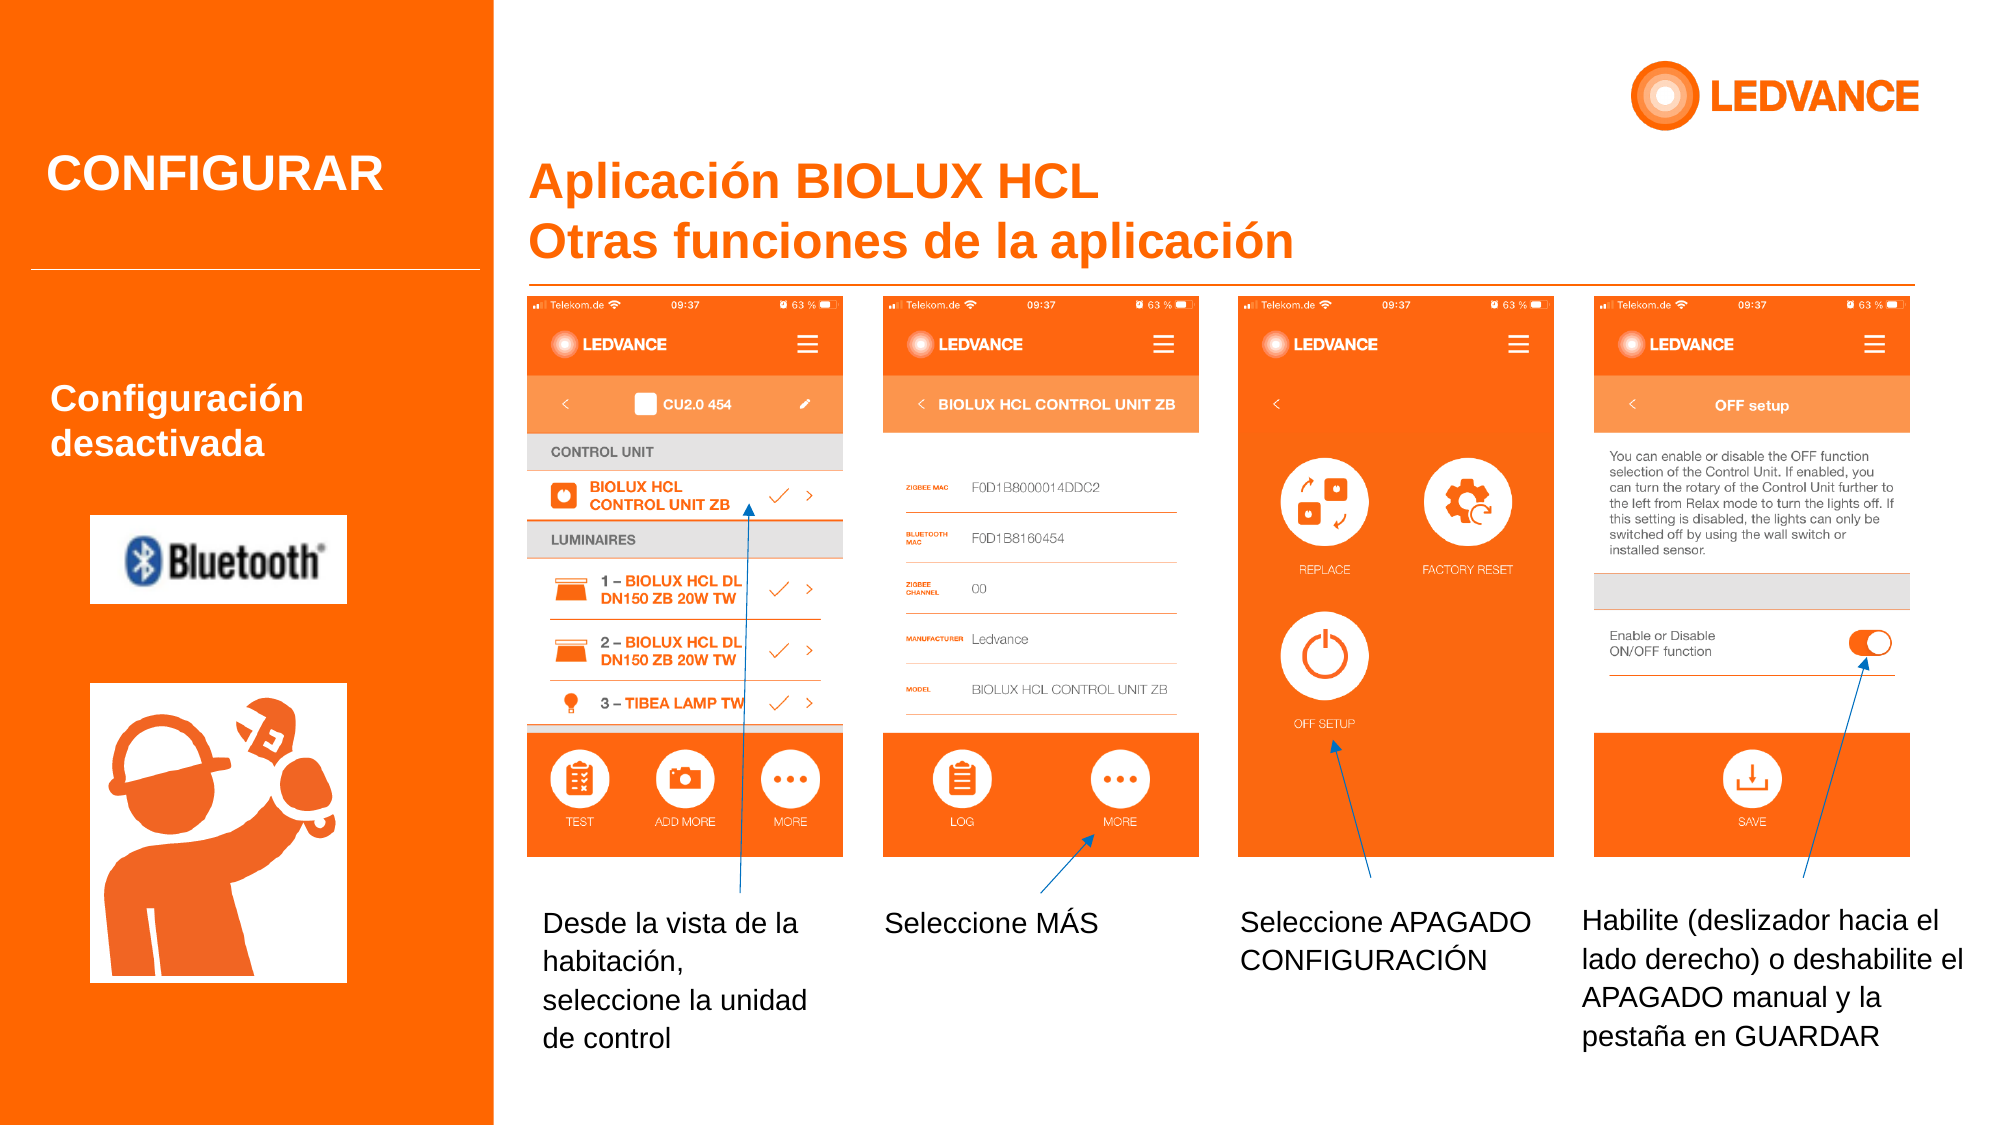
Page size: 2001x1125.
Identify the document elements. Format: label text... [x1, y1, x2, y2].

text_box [740, 503, 750, 894]
picture [90, 683, 347, 984]
text_box Aplicación BIOLUX HCL Otras funciones de la aplicación [514, 140, 1524, 278]
text_box Seleccione MÁS [869, 893, 1212, 945]
text_box Configuración desactivada [35, 366, 351, 428]
text_box Desde la vista de la habitación, seleccione la unidad de control [527, 893, 861, 984]
text_box Seleccione APAGADO CONFIGURACIÓN [1225, 892, 1567, 944]
picture [90, 515, 347, 604]
text_box Habilite (deslizador hacia el lado derecho) o deshabilite el APAGADO manual y la pestaña en GUARDAR [1567, 890, 2000, 1020]
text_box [1332, 739, 1371, 878]
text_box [1040, 834, 1095, 894]
picture [883, 296, 1199, 857]
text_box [1803, 656, 1867, 878]
text_box CONFIGURAR [31, 133, 481, 209]
picture [1594, 296, 1910, 857]
picture [527, 296, 843, 857]
picture [1238, 296, 1554, 857]
